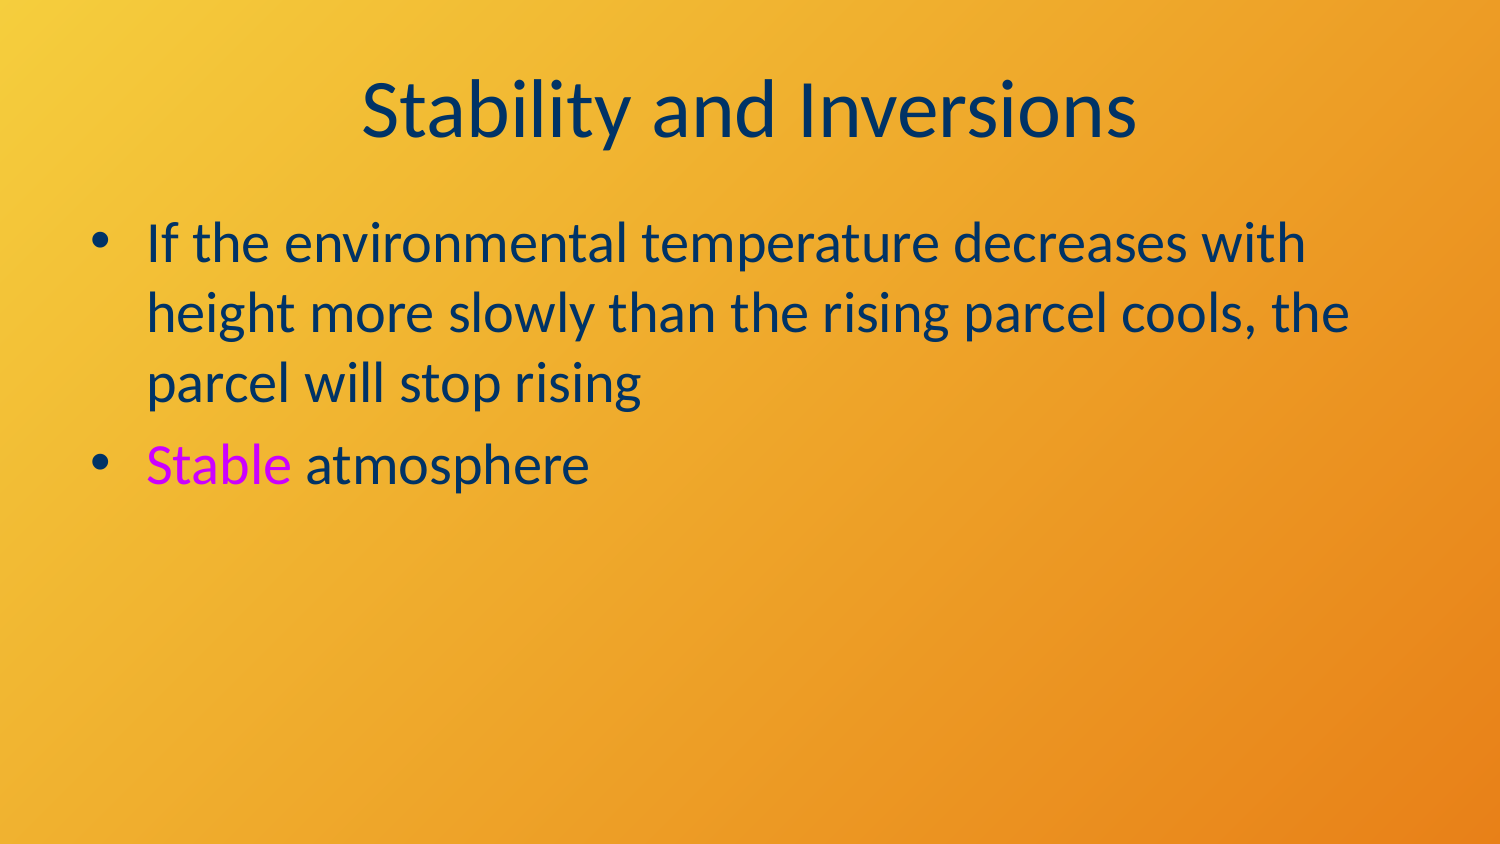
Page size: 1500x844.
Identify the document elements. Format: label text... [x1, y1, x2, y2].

title Stability and Inversions [75, 33, 1425, 175]
list If the environmental temperature decreases with height more slowly than the rising parcel cools, the parcel will stop rising Stable atmosphere [75, 196, 1425, 754]
